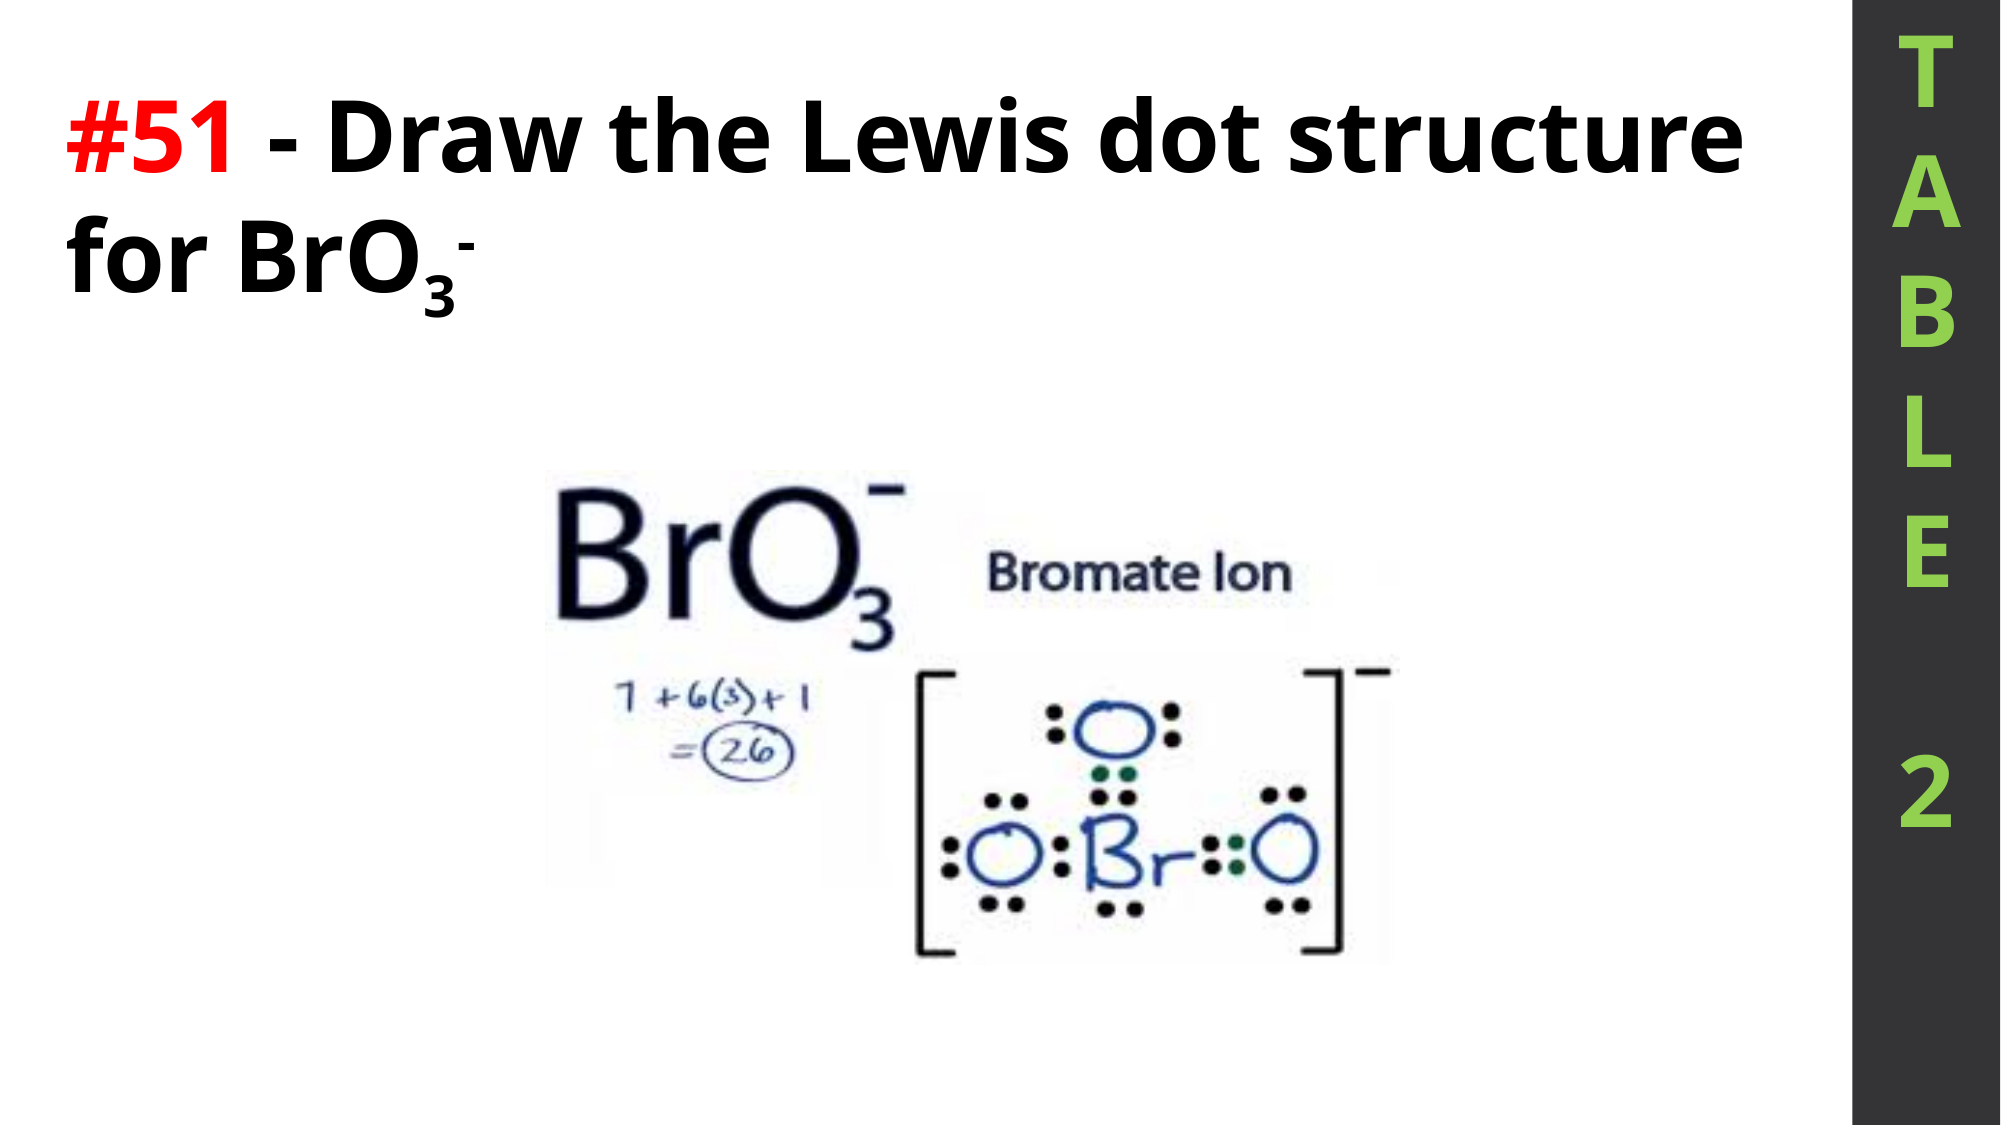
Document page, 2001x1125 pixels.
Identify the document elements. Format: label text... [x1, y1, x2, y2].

title #51 - Draw the Lewis dot structure for BrO3- [50, 78, 1835, 422]
text_box T A B L E 2 [1853, 0, 2000, 855]
picture [545, 469, 1400, 965]
